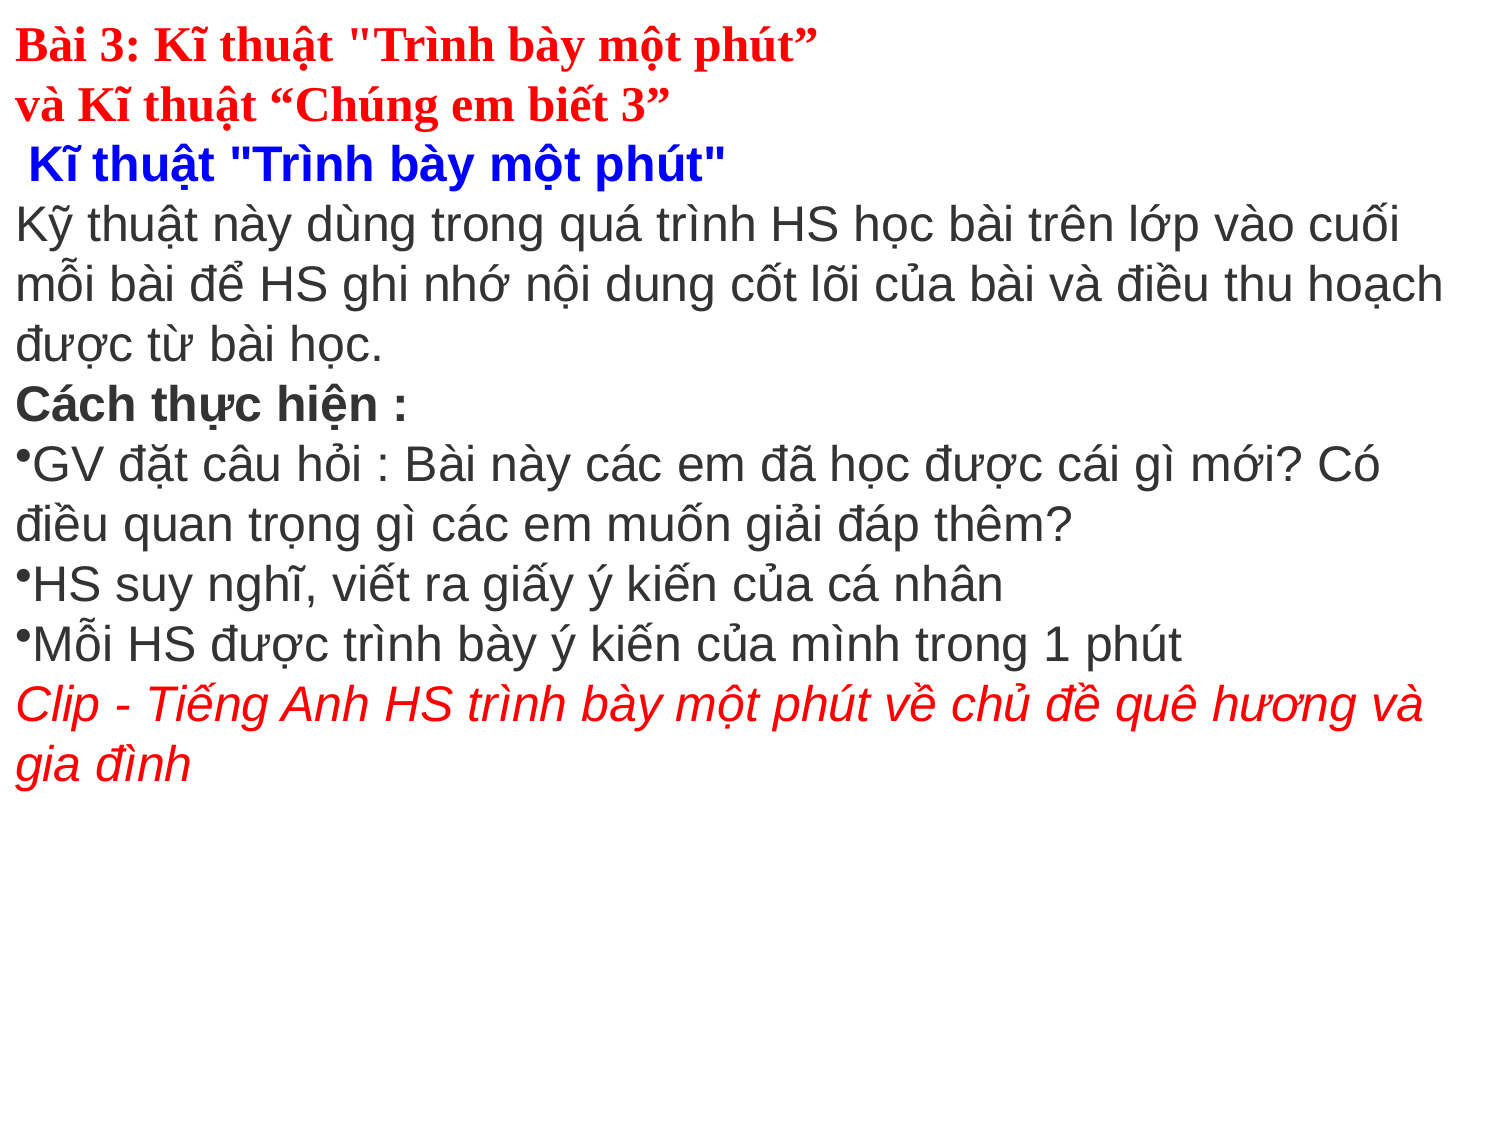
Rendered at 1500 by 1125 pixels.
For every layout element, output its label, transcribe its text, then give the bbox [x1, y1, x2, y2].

text_box Bài 3: Kĩ thuật "Trình bày một phút” và Kĩ thuật “Chúng em biết 3” Kĩ thuật "Trình bày một phút" Kỹ thuật này dùng trong quá trình HS học bài trên lớp vào cuối mỗi bài để HS ghi nhớ nội dung cốt lõi của bài và điều thu hoạch được từ bài học. Cách thực hiện : GV đặt câu hỏi : Bài này các em đã học được cái gì mới? Có điều quan trọng gì các em muốn giải đáp thêm? HS suy nghĩ, viết ra giấy ý kiến của cá nhân Mỗi HS được trình bày ý kiến của mình trong 1 phút Clip - Tiếng Anh HS trình bày một phút về chủ đề quê hương và gia đình [0, 4, 1500, 852]
